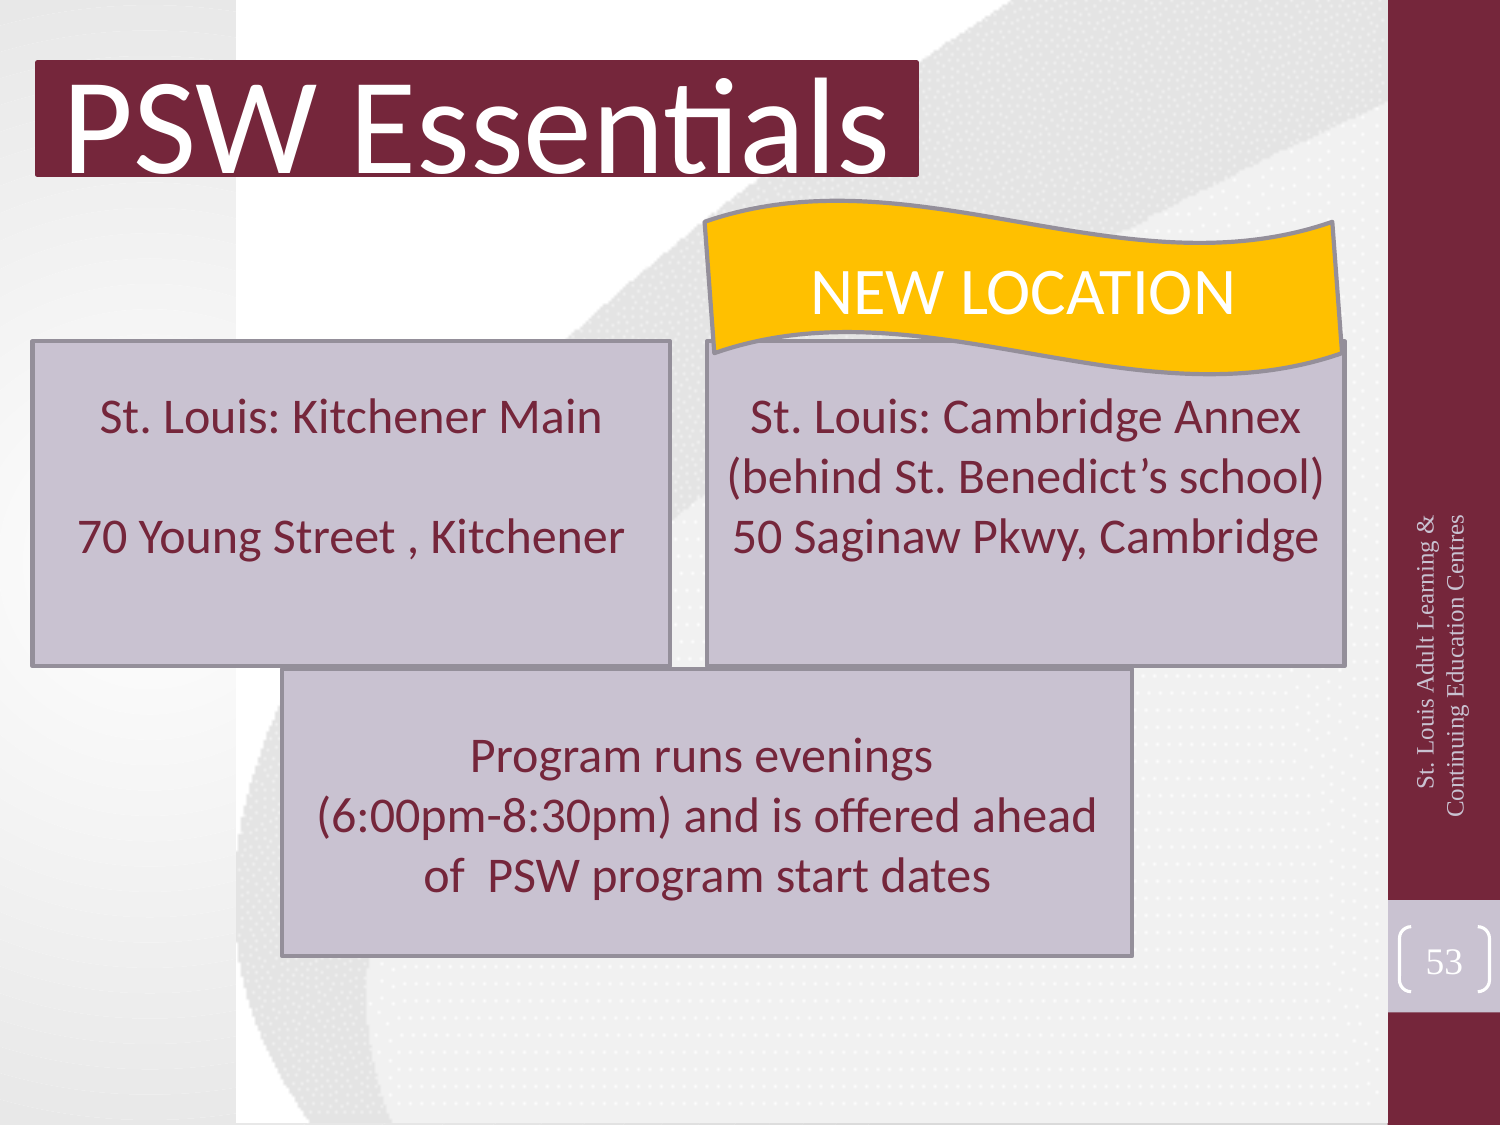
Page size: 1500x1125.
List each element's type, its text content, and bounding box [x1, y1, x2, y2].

slide_number 53 [1399, 925, 1492, 994]
picture [236, 0, 1388, 1123]
text_box St. Louis: Kitchener Main 70 Young Street , Kitchener [30, 339, 233, 668]
text_box PSW Essentials [35, 60, 233, 177]
footer St. Louis Adult Learning & Continuing Education Centres [1408, 500, 1469, 889]
